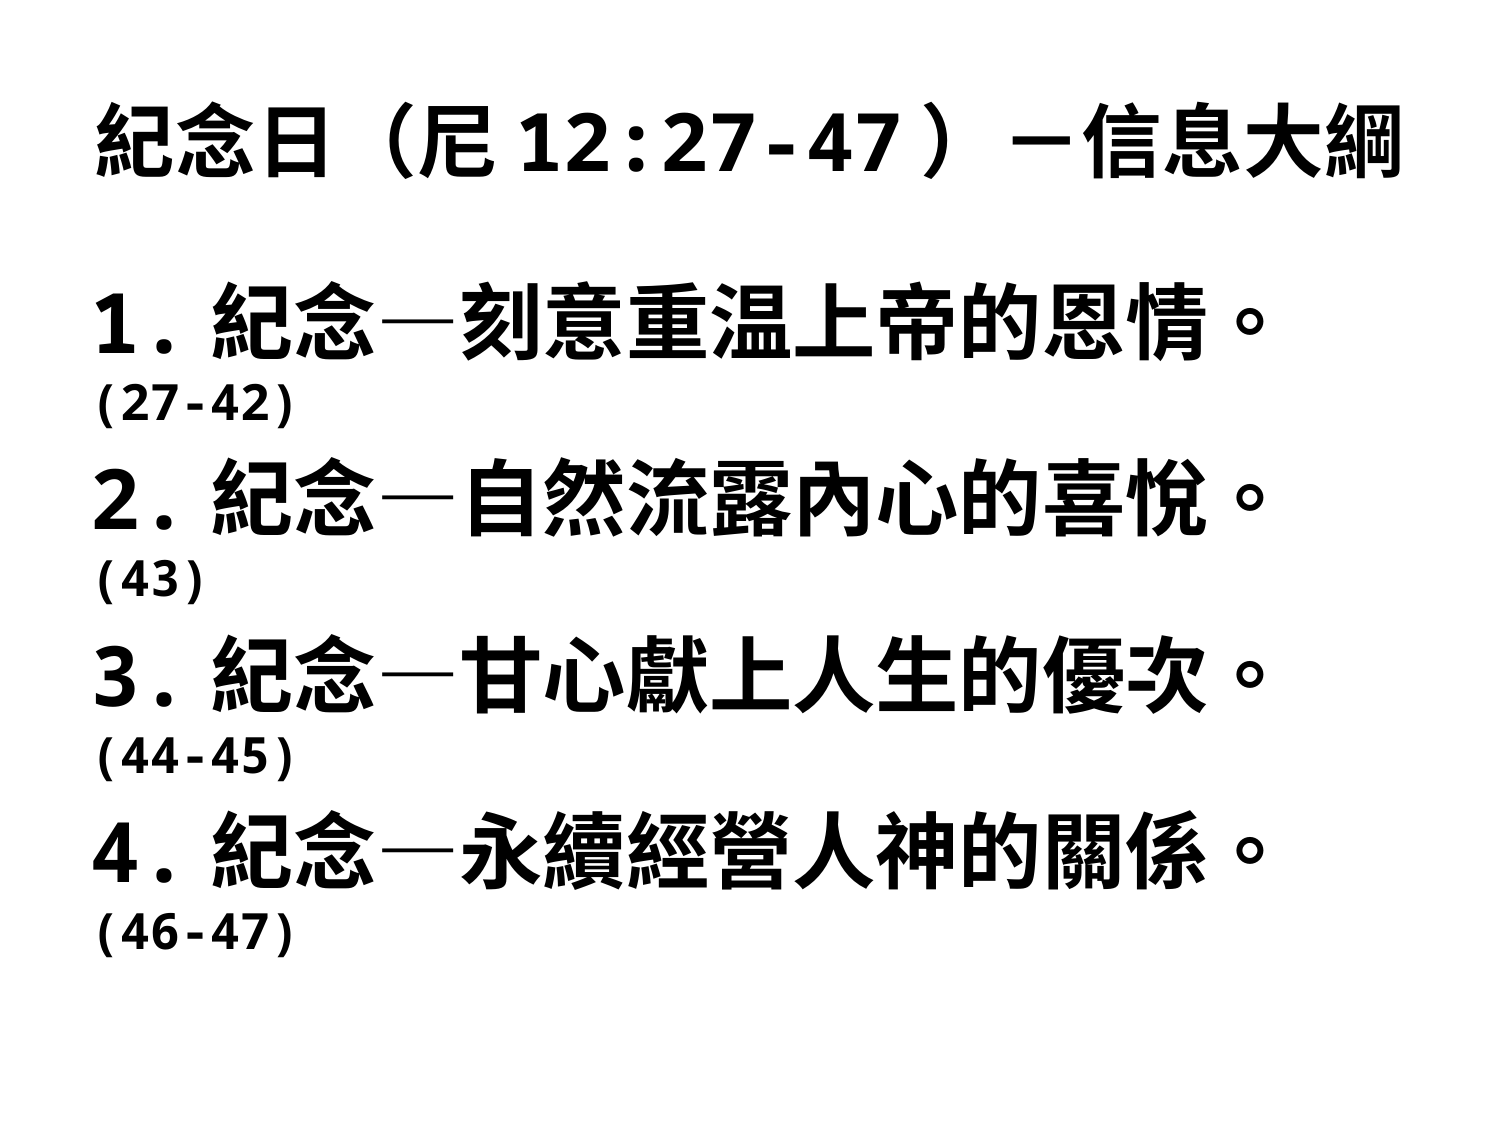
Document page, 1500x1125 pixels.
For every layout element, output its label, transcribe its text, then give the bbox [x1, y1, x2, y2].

list 1.紀念—刻意重温上帝的恩情。(27-42) 2.紀念—自然流露內心的喜悅。(43) 3.紀念—甘心獻上人生的優次。(44-45) 4.紀念—永續經營人神的關係。(46-47) [75, 262, 1425, 1005]
title 紀念日（尼12:27-47）－信息大綱 [75, 45, 1425, 233]
